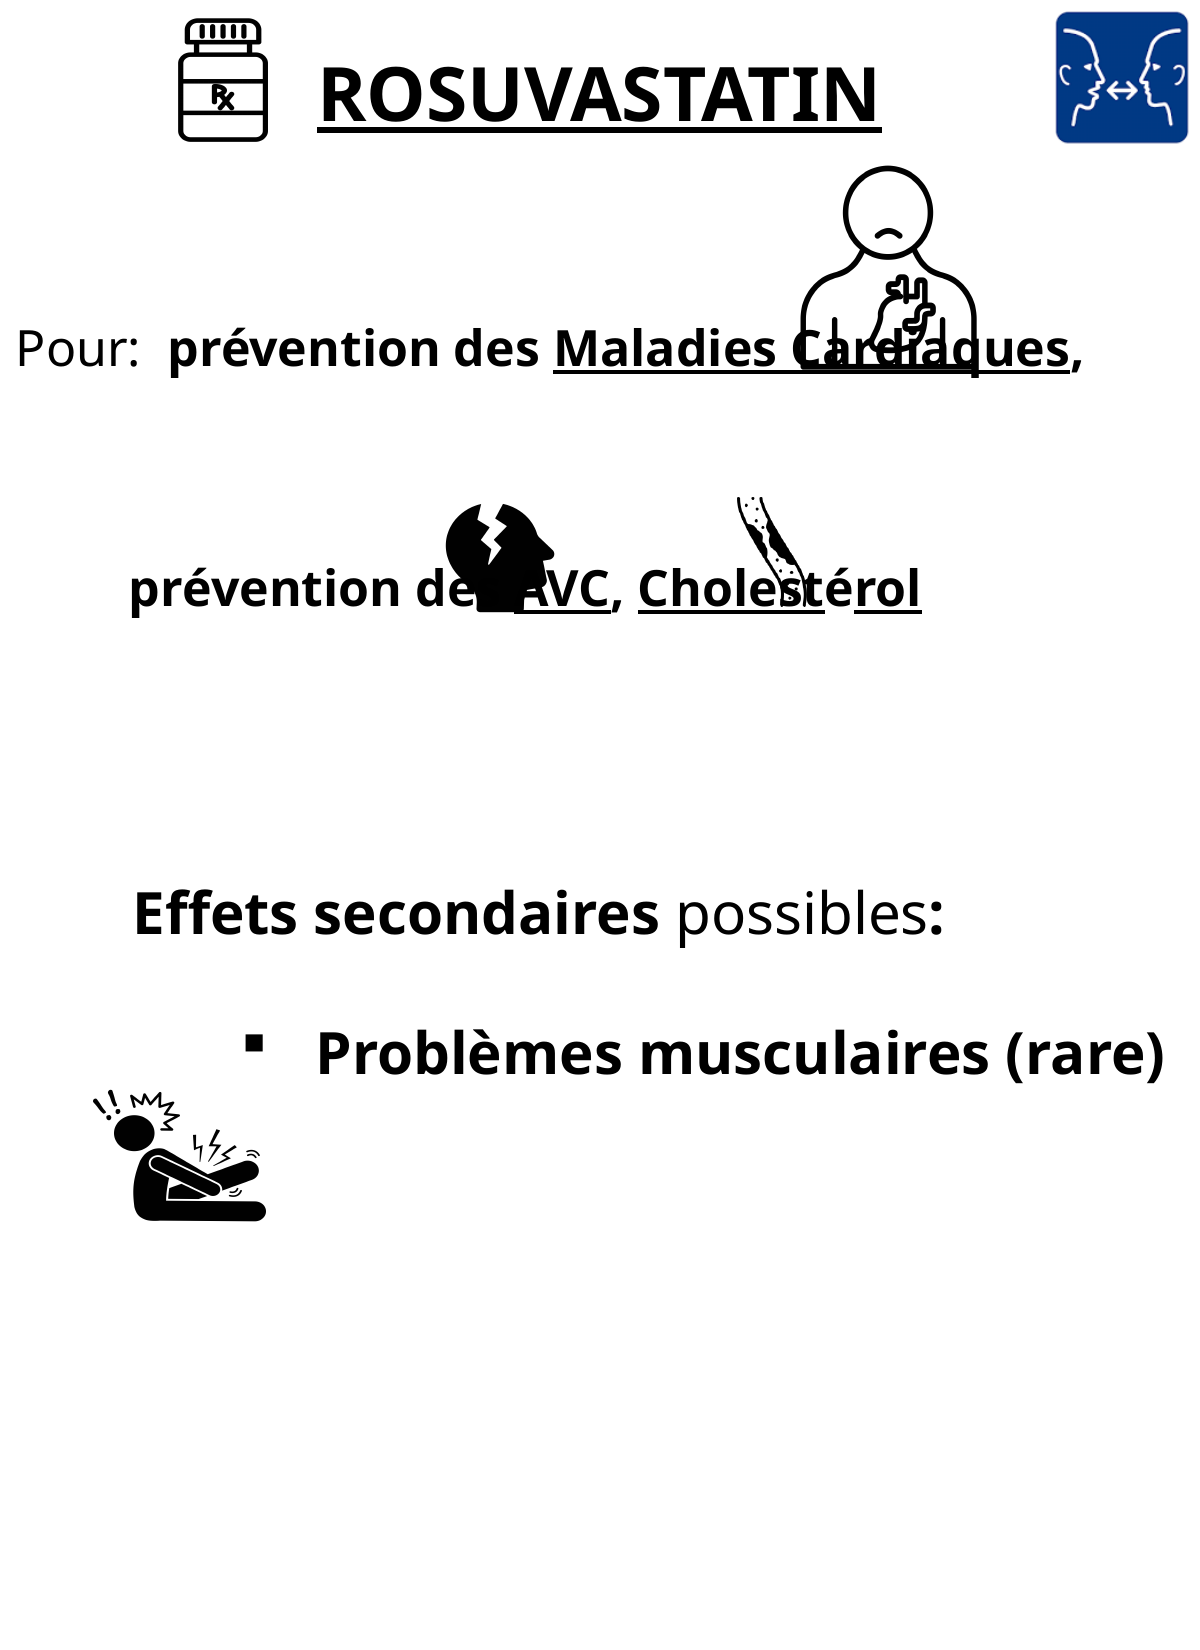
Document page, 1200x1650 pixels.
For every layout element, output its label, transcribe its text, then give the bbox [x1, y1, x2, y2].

picture [710, 488, 833, 615]
picture [145, 1, 301, 159]
picture [769, 143, 1008, 392]
picture [1045, 0, 1200, 157]
text_box Pour: prévention des Maladies Cardiaques, prévention des AVC, Cholestérol Effets secondaires possibles: Problèmes musculaires (rare) [0, 178, 1200, 1094]
text_box ROSUVASTATIN [301, 39, 917, 145]
picture [93, 1078, 267, 1232]
picture [438, 501, 562, 616]
